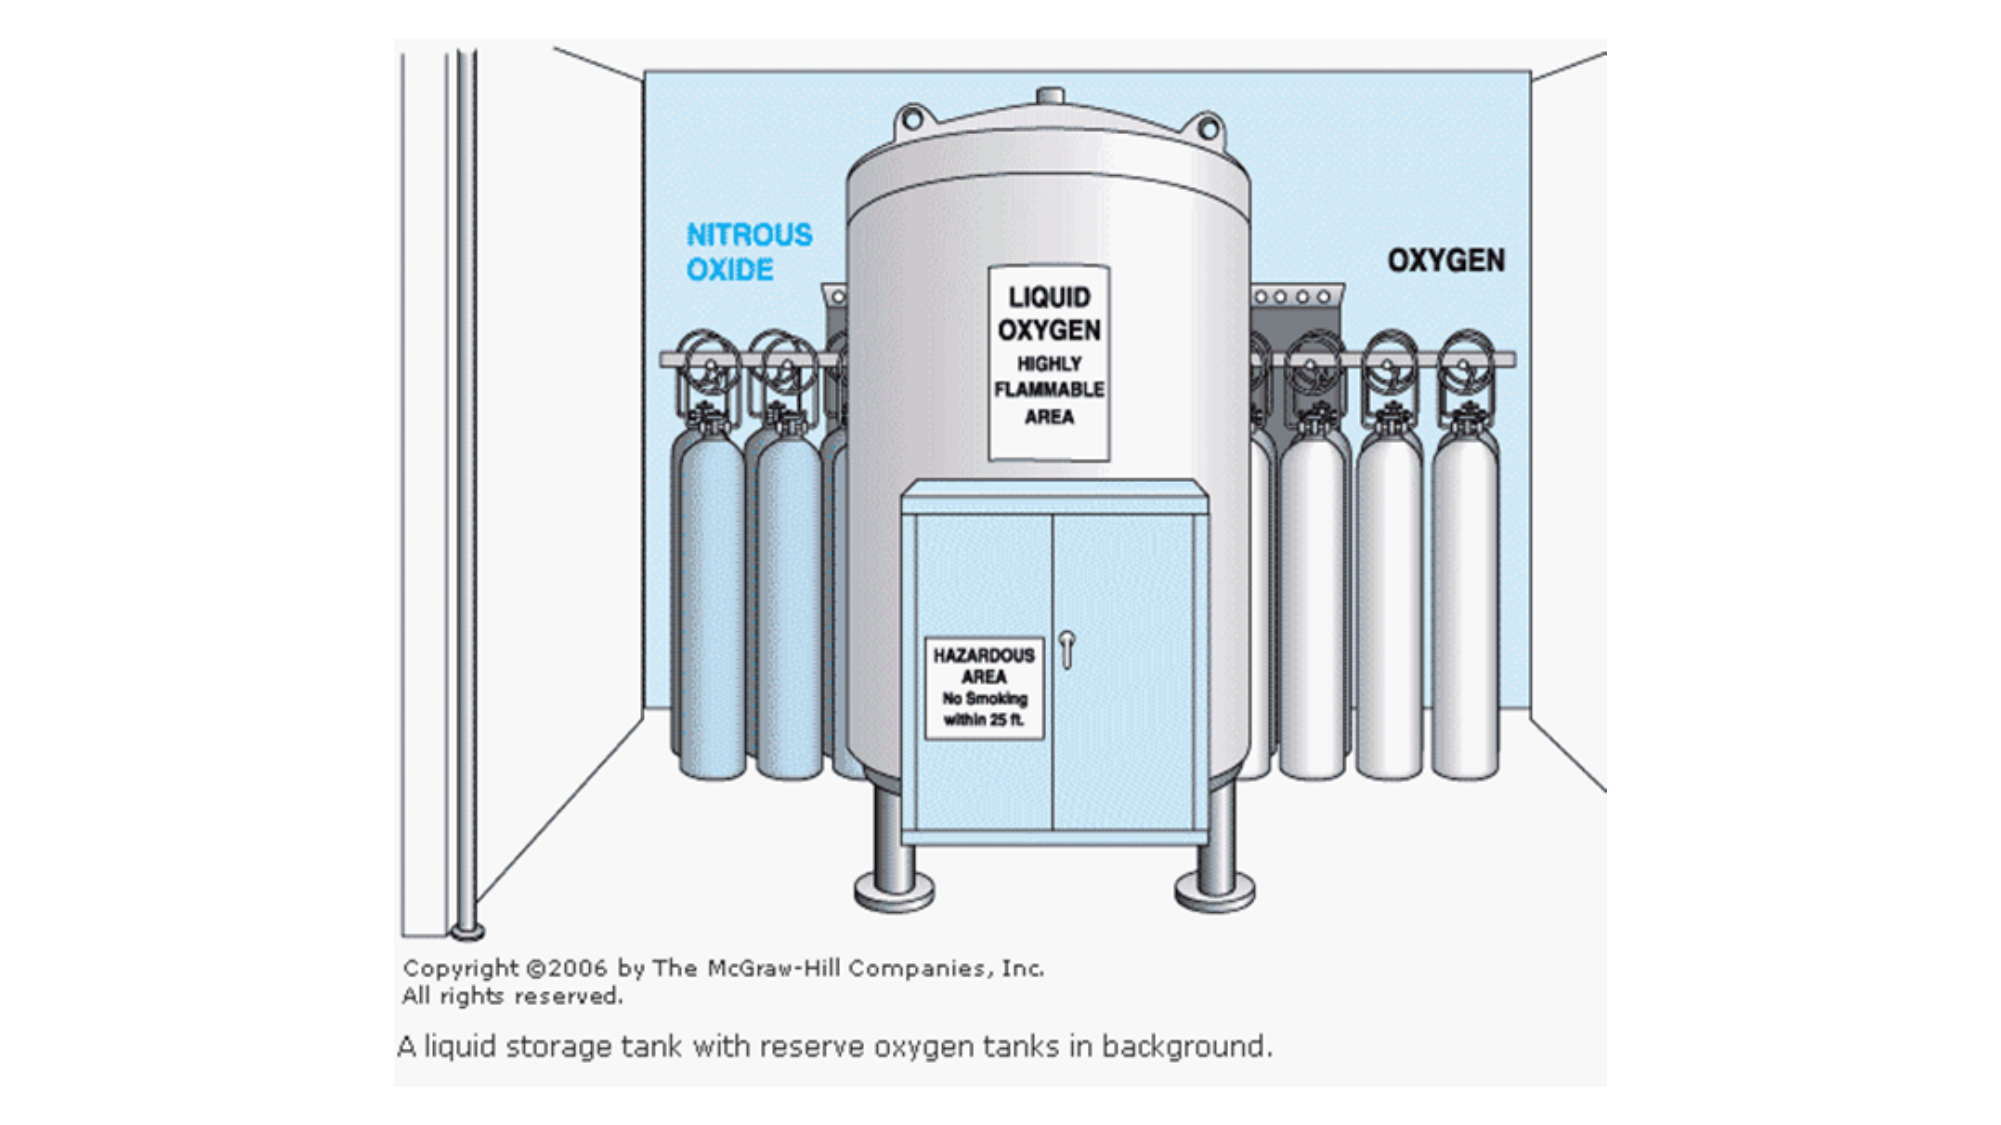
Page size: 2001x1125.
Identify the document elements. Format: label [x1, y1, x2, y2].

list [394, 39, 1607, 1087]
